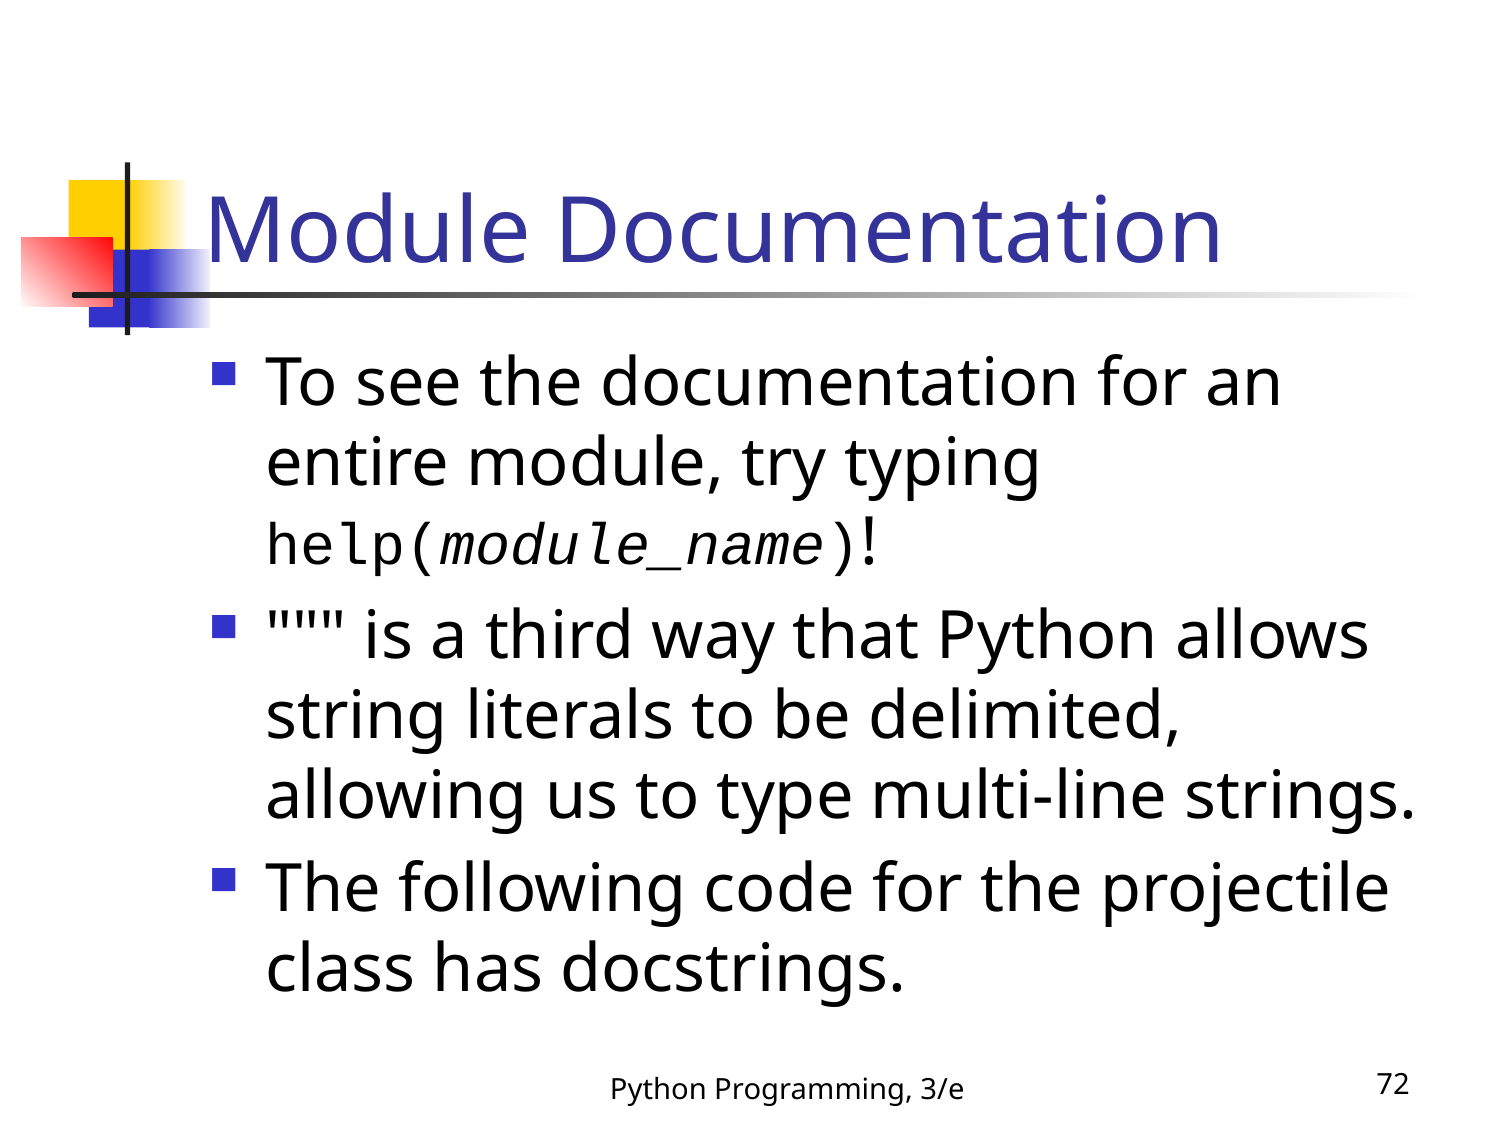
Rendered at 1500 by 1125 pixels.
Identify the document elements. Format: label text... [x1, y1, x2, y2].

slide_number 72 [1112, 1037, 1426, 1113]
list To see the documentation for an entire module, try typing help(module_name)! """ is a third way that Python allows string literals to be delimited, allowing us to type multi-line strings. The following code for the projectile class has docstrings. [193, 331, 1469, 1006]
title Module Documentation [188, 101, 1468, 289]
footer Python Programming, 3/e [549, 1037, 1026, 1113]
